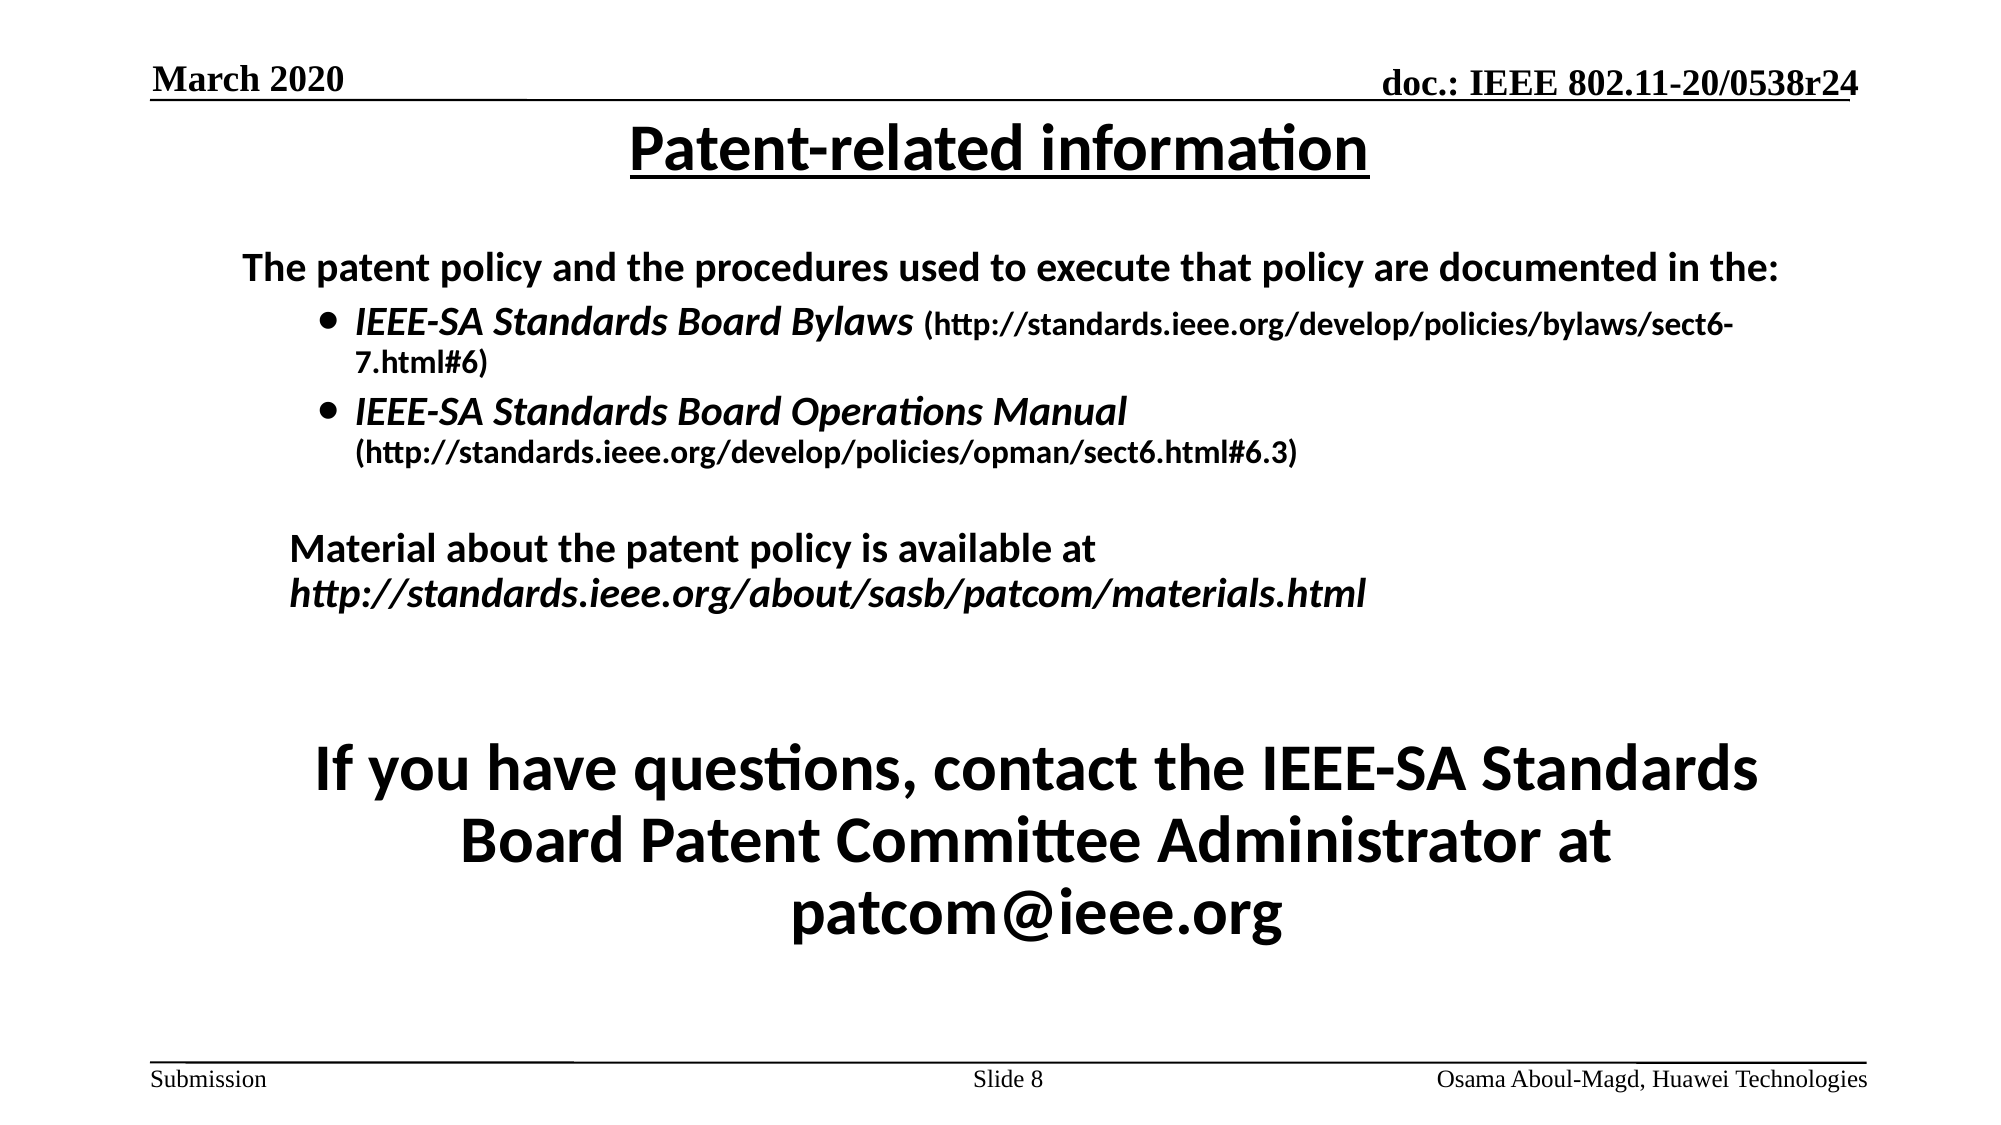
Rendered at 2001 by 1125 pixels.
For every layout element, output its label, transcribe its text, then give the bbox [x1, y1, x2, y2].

slide_number Slide 8 [950, 1061, 1067, 1123]
title Patent-related information [362, 112, 1638, 176]
footer Osama Aboul-Magd, Huawei Technologies [1171, 1061, 1869, 1093]
list The patent policy and the procedures used to execute that policy are documented in the: IEEE-SA Standards Board Bylaws (http://standards.ieee.org/develop/policies/bylaws/sect6-7.html#6) IEEE-SA Standards Board Operations Manual (http://standards.ieee.org/develop/policies/opman/sect6.html#6.3) Material about the patent policy is available at http://standards.ieee.org/about/sasb/patcom/materials.html If you have questions, contact the IEEE-SA Standards Board Patent Committee Administrator at patcom@ieee.org [152, 237, 1801, 913]
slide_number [152, 54, 563, 100]
